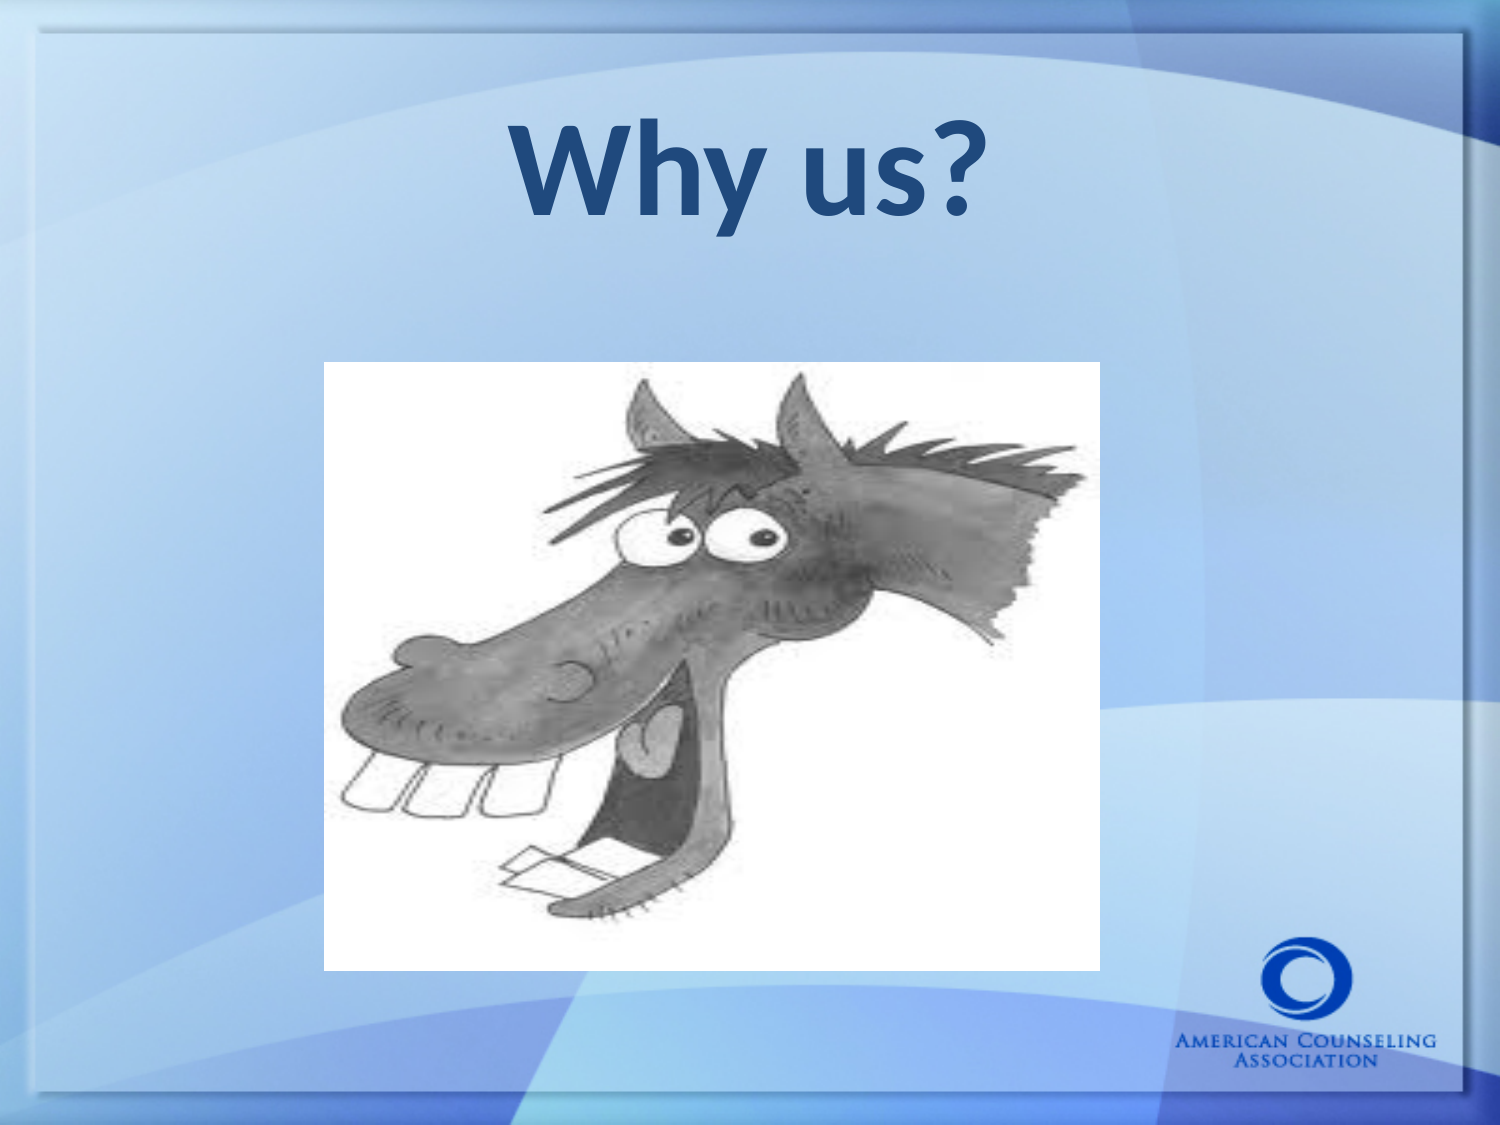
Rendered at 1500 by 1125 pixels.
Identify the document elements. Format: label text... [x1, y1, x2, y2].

title Why us? [75, 45, 1425, 275]
picture [0, 0, 1500, 1125]
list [324, 362, 1101, 972]
